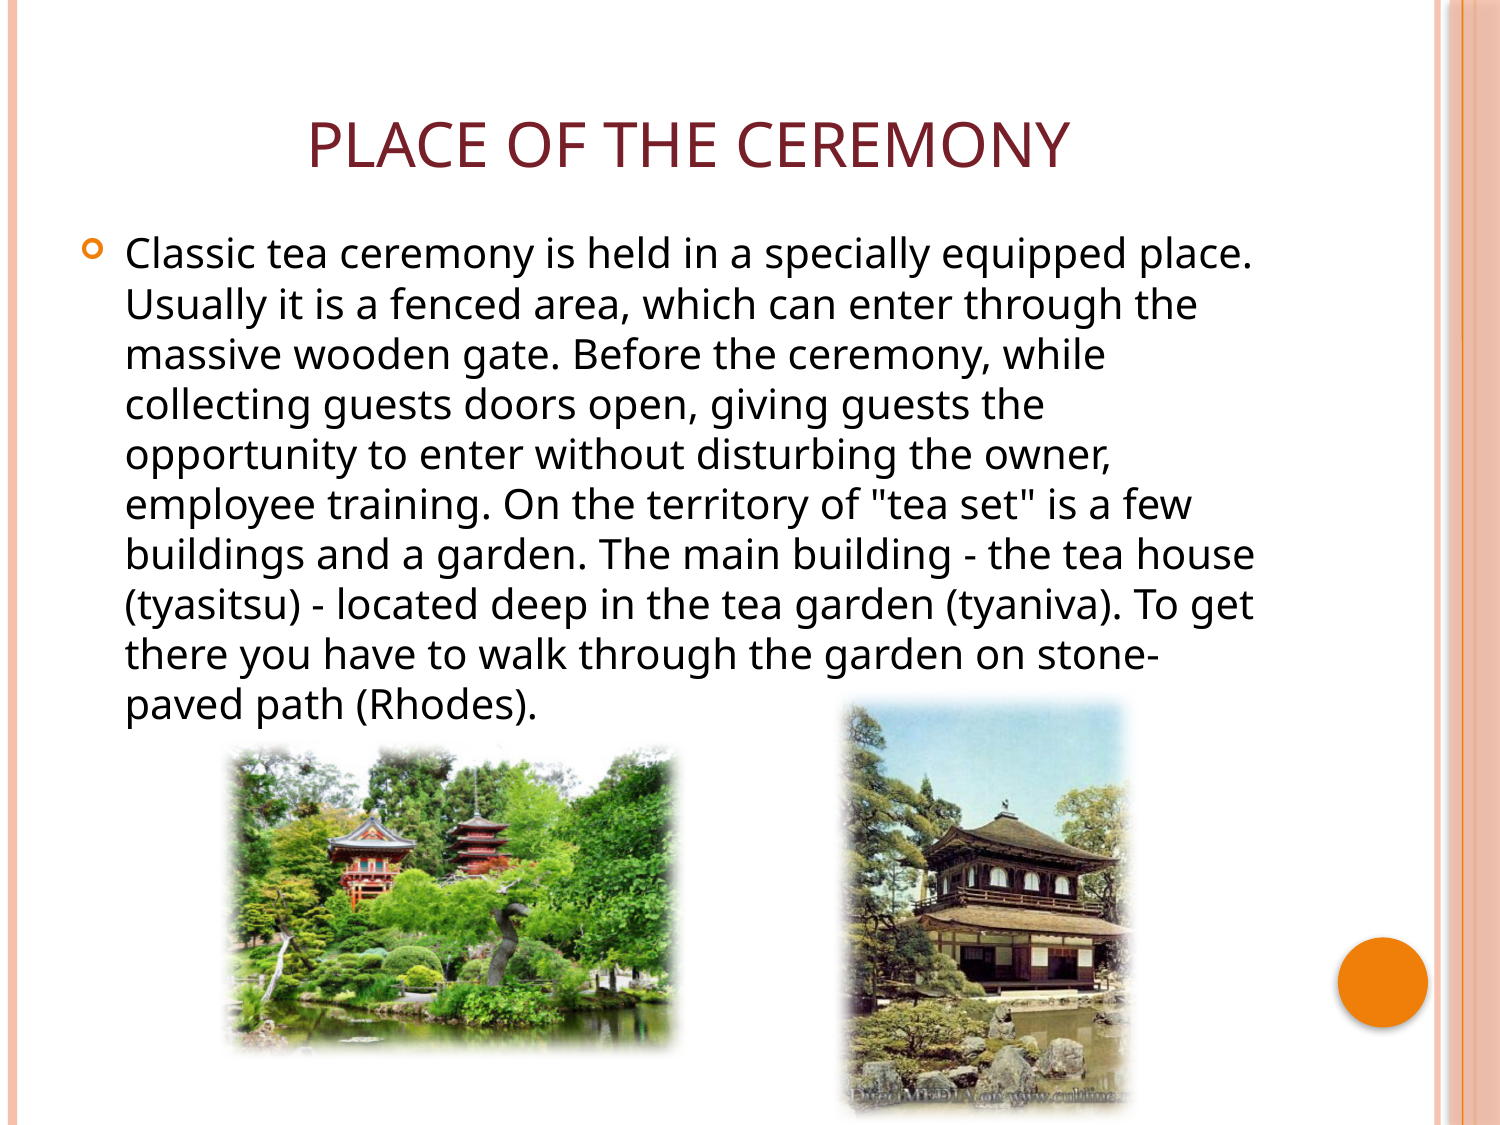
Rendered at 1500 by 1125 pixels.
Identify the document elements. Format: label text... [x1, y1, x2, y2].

picture [217, 739, 687, 1062]
title Place of the ceremony [76, 0, 1302, 188]
picture [832, 687, 1141, 1125]
list Classic tea ceremony is held in a specially equipped place. Usually it is a fenced area, which can enter through the massive wooden gate. Before the ceremony, while collecting guests doors open, giving guests the opportunity to enter without disturbing the owner, employee training. On the territory of "tea set" is a few buildings and a garden. The main building - the tea house (tyasitsu) - located deep in the tea garden (tyaniva). To get there you have to walk through the garden on stone-paved path (Rhodes). [64, 219, 1290, 1020]
